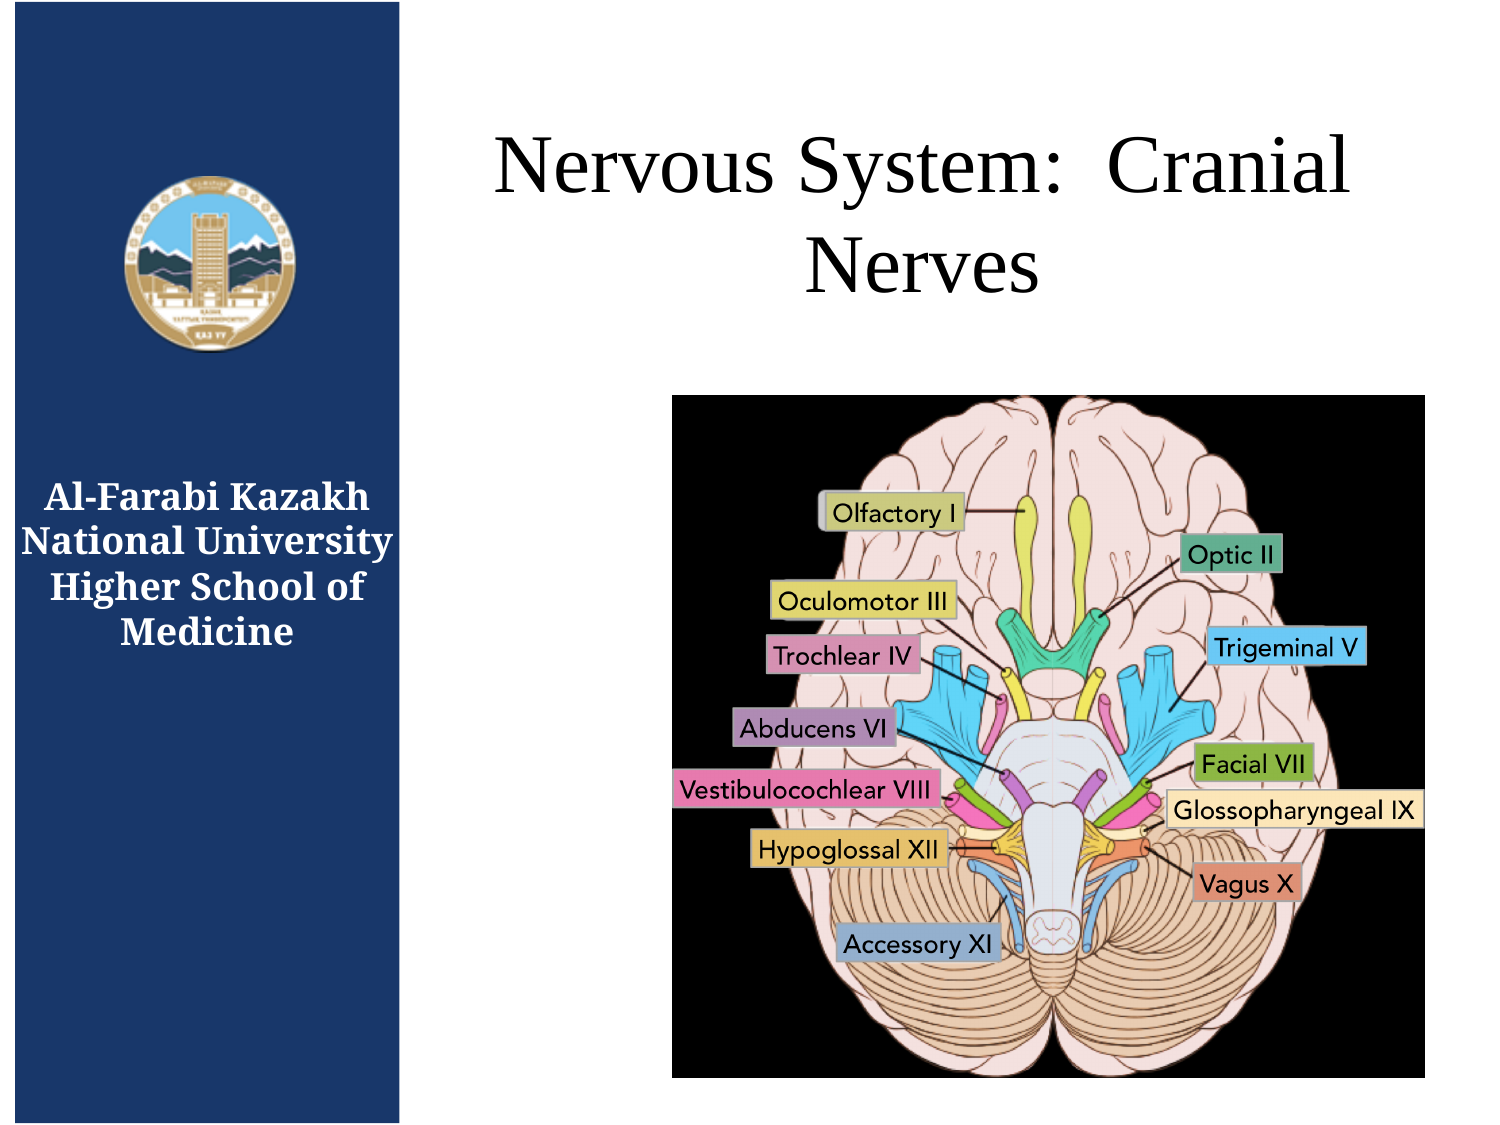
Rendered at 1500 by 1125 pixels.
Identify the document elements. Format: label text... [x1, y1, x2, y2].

title Nervous System: Cranial Nerves [400, 13, 1486, 406]
slide_number 13- [1074, 1024, 1426, 1103]
picture [672, 394, 1425, 1078]
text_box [14, 1, 400, 1124]
picture [106, 176, 308, 353]
